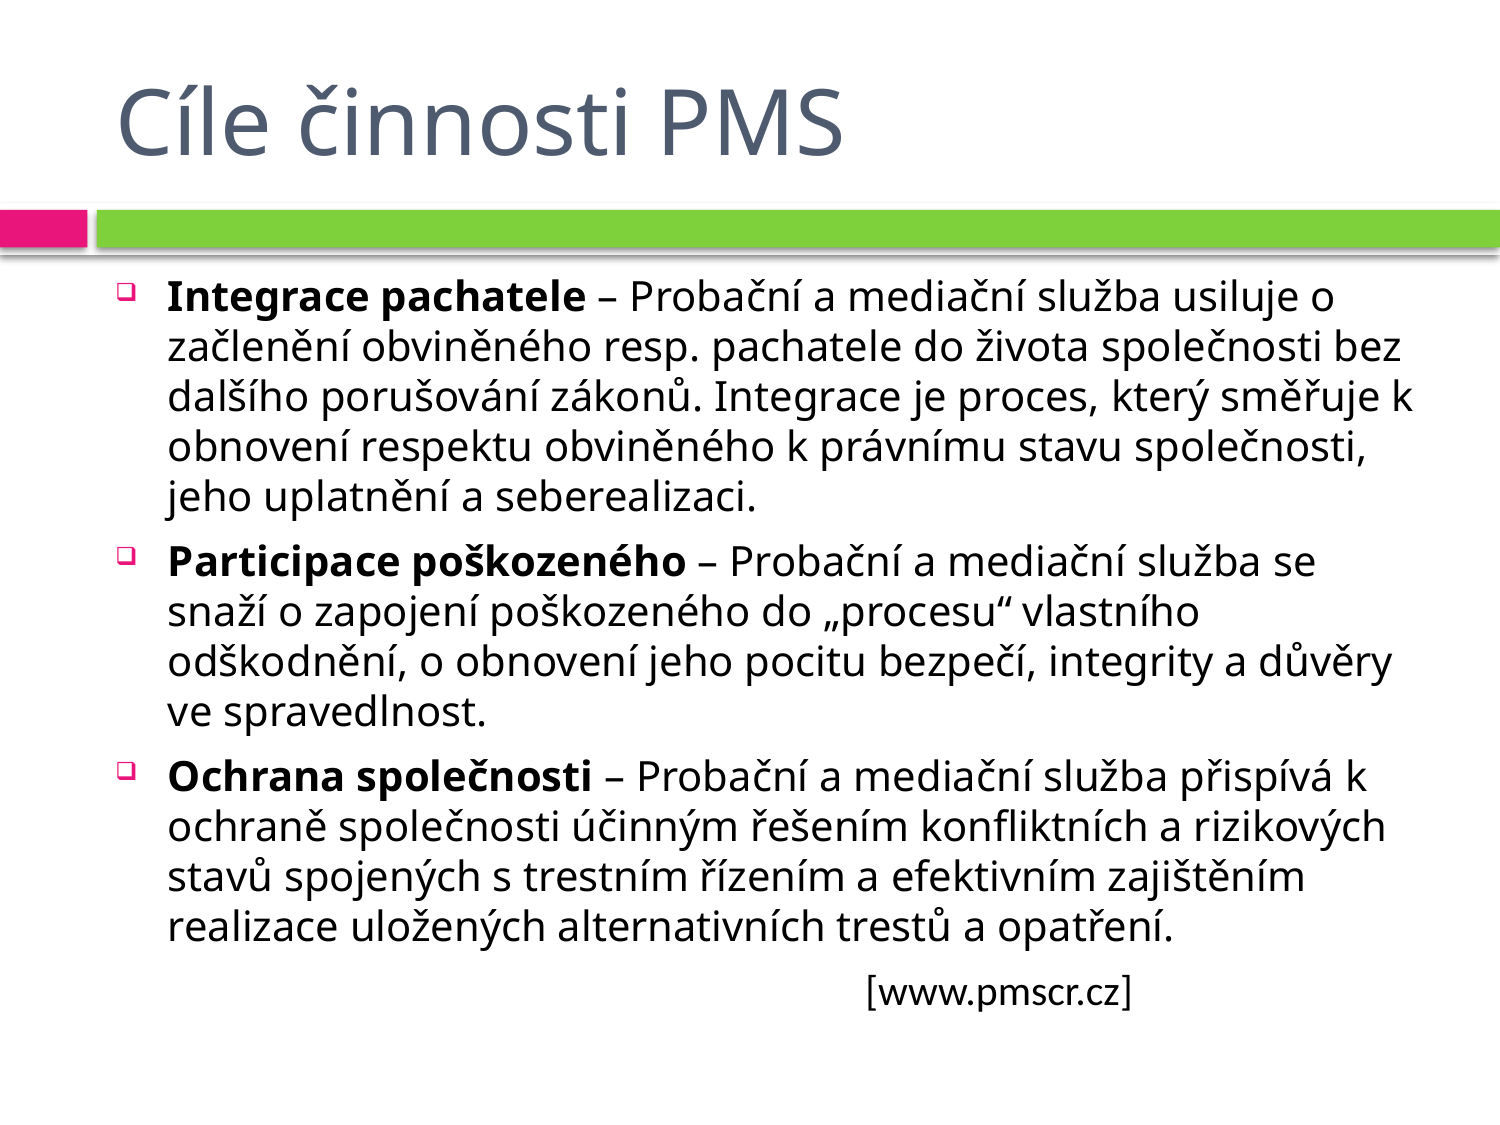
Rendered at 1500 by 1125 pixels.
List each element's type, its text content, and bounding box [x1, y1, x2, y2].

title Cíle činnosti PMS [100, 37, 1438, 200]
list Integrace pachatele – Probační a mediační služba usiluje o začlenění obviněného resp. pachatele do života společnosti bez dalšího porušování zákonů. Integrace je proces, který směřuje k obnovení respektu obviněného k právnímu stavu společnosti, jeho uplatnění a seberealizaci. Participace poškozeného – Probační a mediační služba se snaží o zapojení poškozeného do „procesu“ vlastního odškodnění, o obnovení jeho pocitu bezpečí, integrity a důvěry ve spravedlnost. Ochrana společnosti – Probační a mediační služba přispívá k ochraně společnosti účinným řešením konfliktních a rizikových stavů spojených s trestním řízením a efektivním zajištěním realizace uložených alternativních trestů a opatření. [www.pmscr.cz] [100, 262, 1438, 1000]
